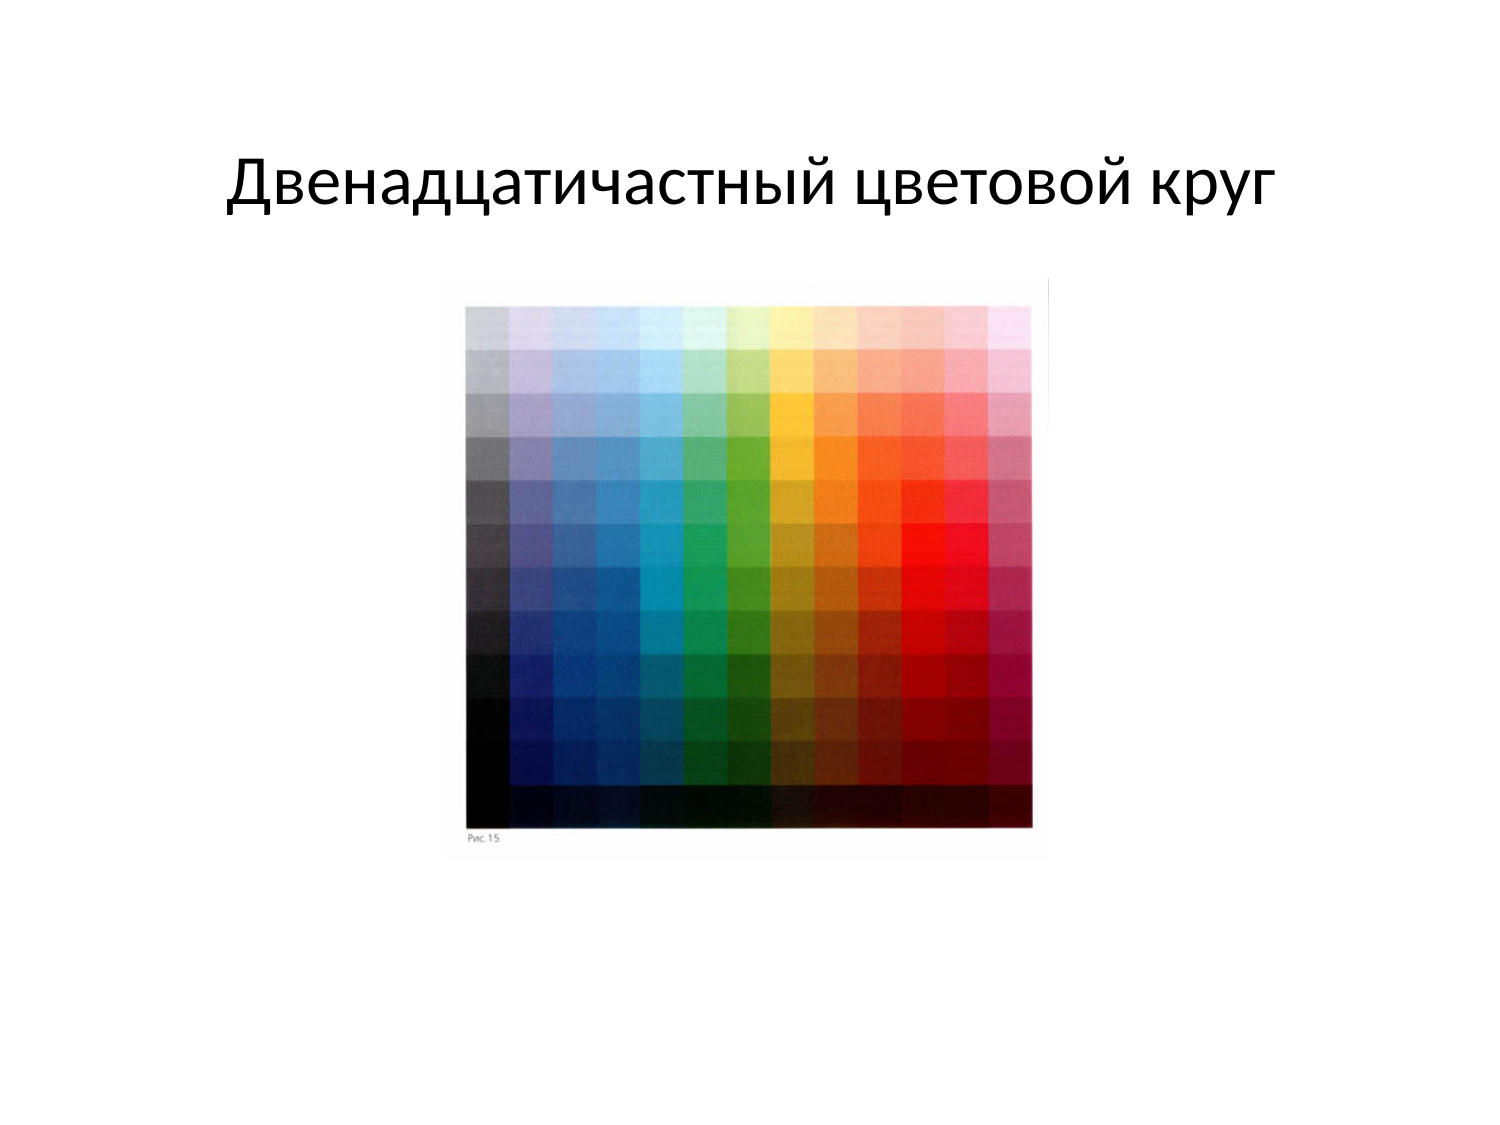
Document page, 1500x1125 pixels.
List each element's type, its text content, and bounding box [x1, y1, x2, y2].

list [442, 278, 1049, 861]
title Двенадцатичастный цветовой круг [76, 125, 1427, 313]
